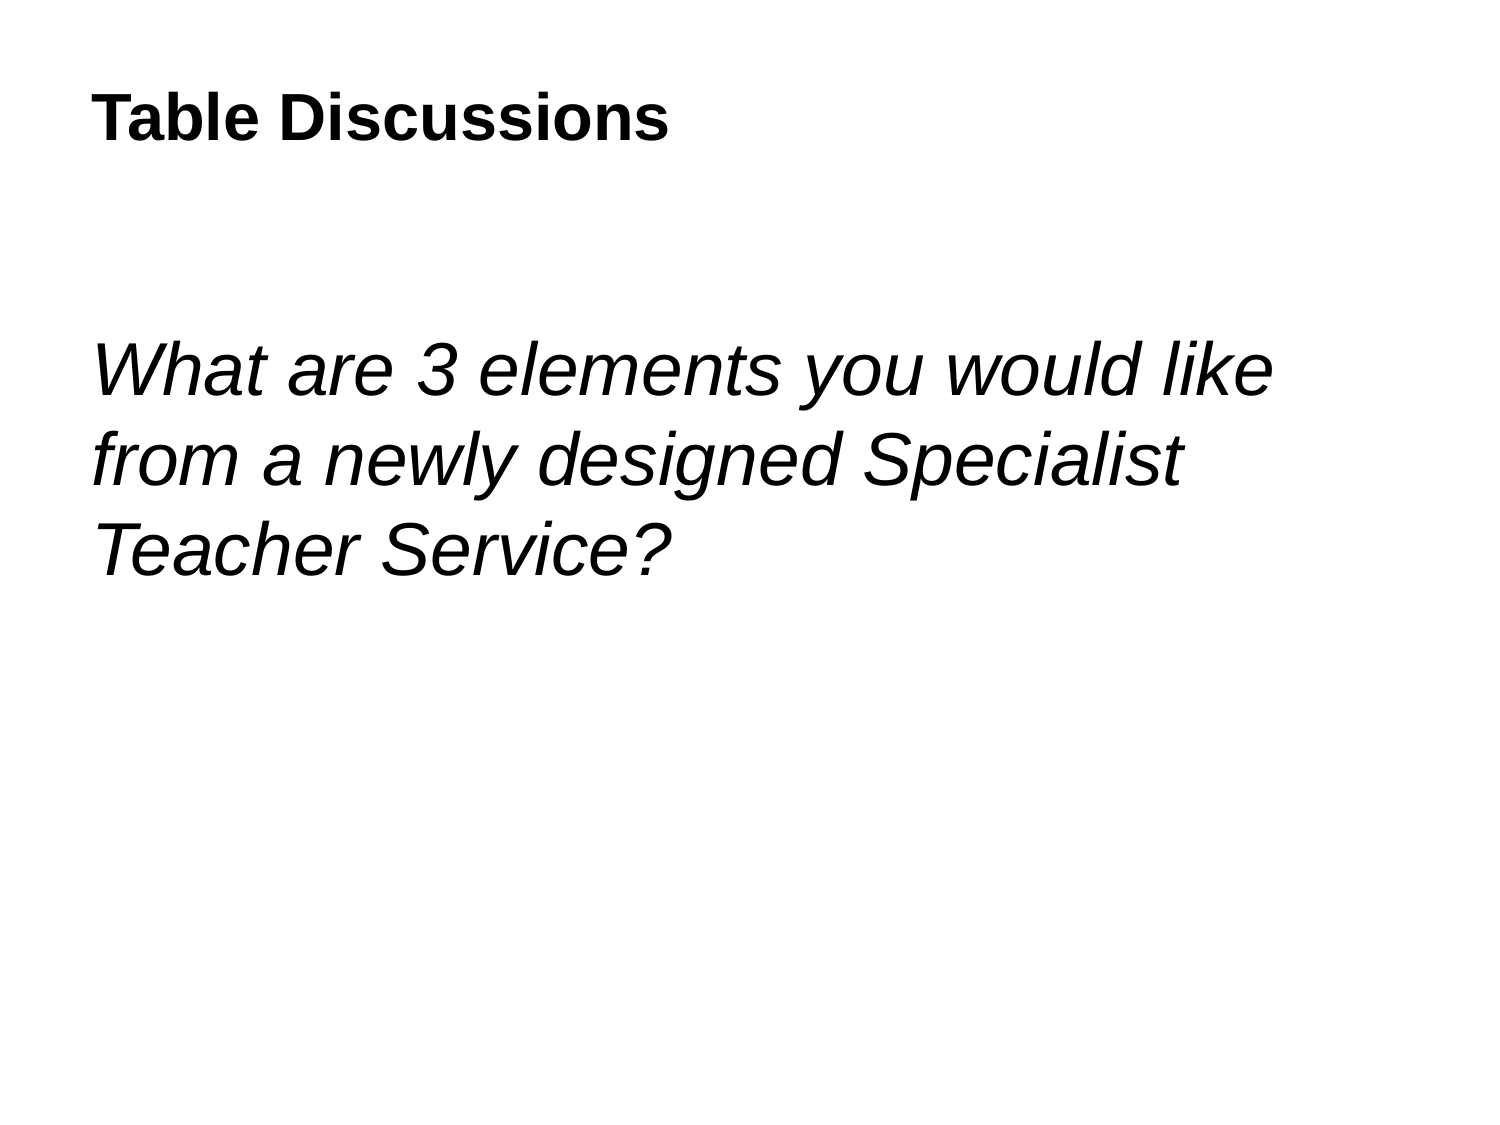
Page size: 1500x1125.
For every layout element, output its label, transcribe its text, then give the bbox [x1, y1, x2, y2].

list What are 3 elements you would like from a newly designed Specialist Teacher Service? [76, 208, 1424, 1071]
title Table Discussions [76, 66, 1424, 173]
